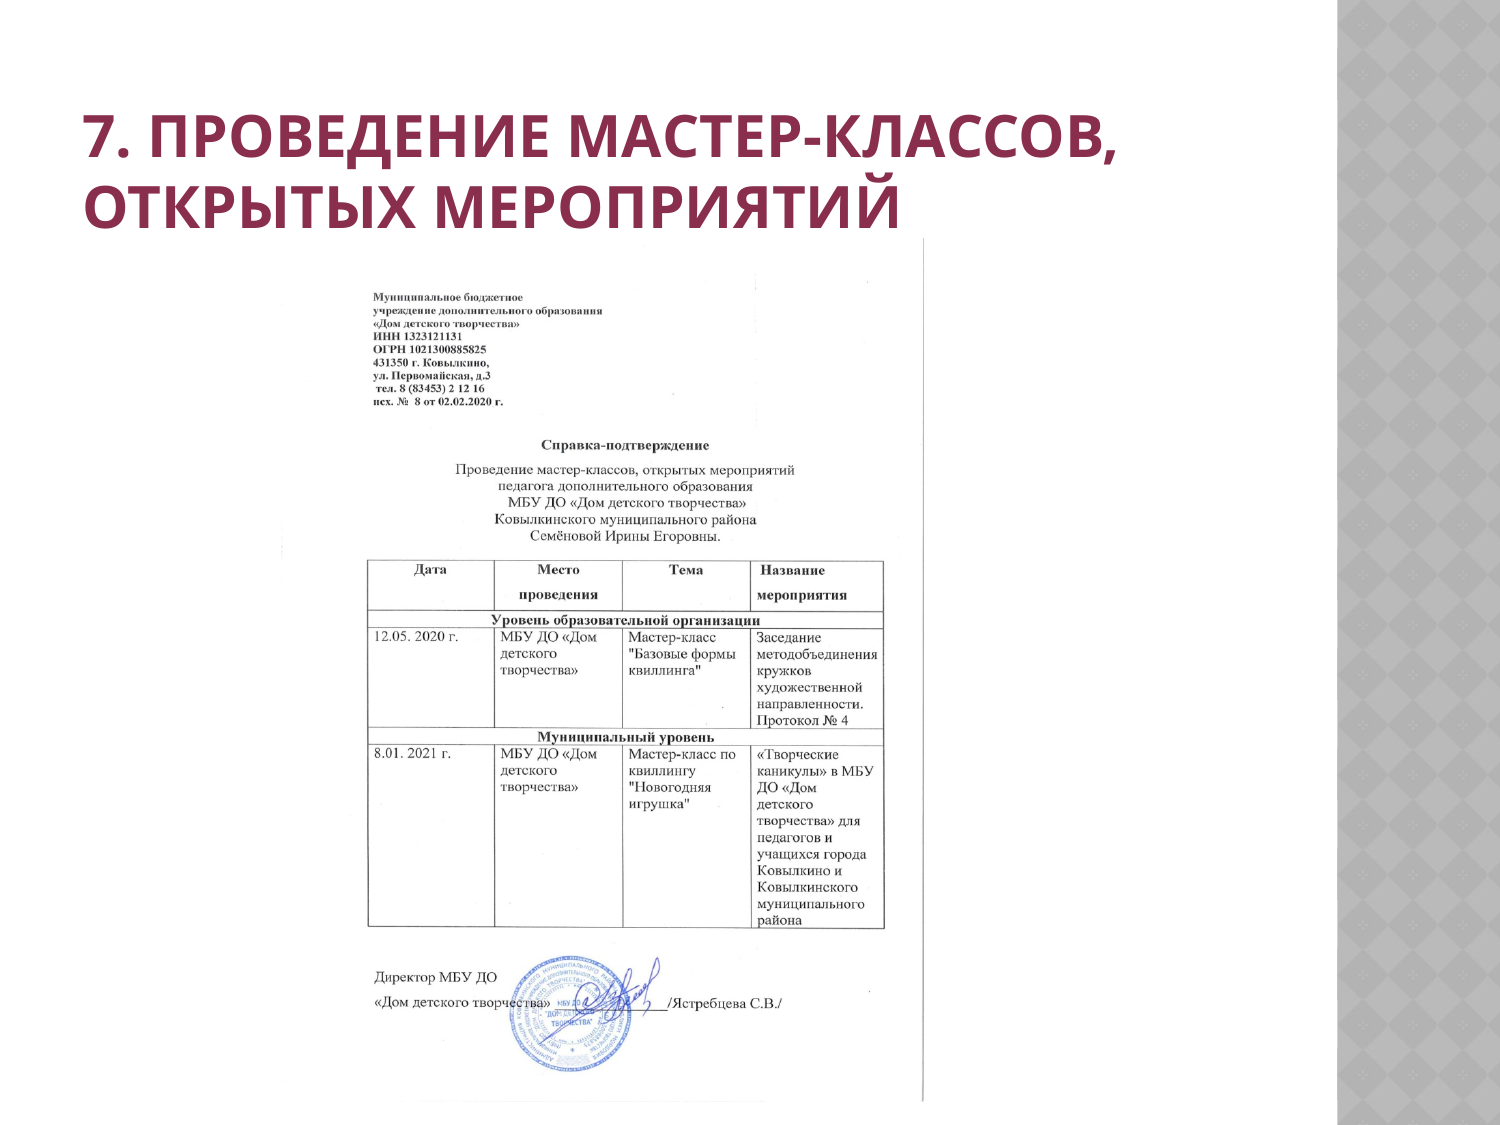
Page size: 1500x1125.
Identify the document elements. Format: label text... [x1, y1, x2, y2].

title 7. Проведение мастер-классов, открытых мероприятий [75, 52, 1263, 240]
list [280, 233, 927, 1102]
